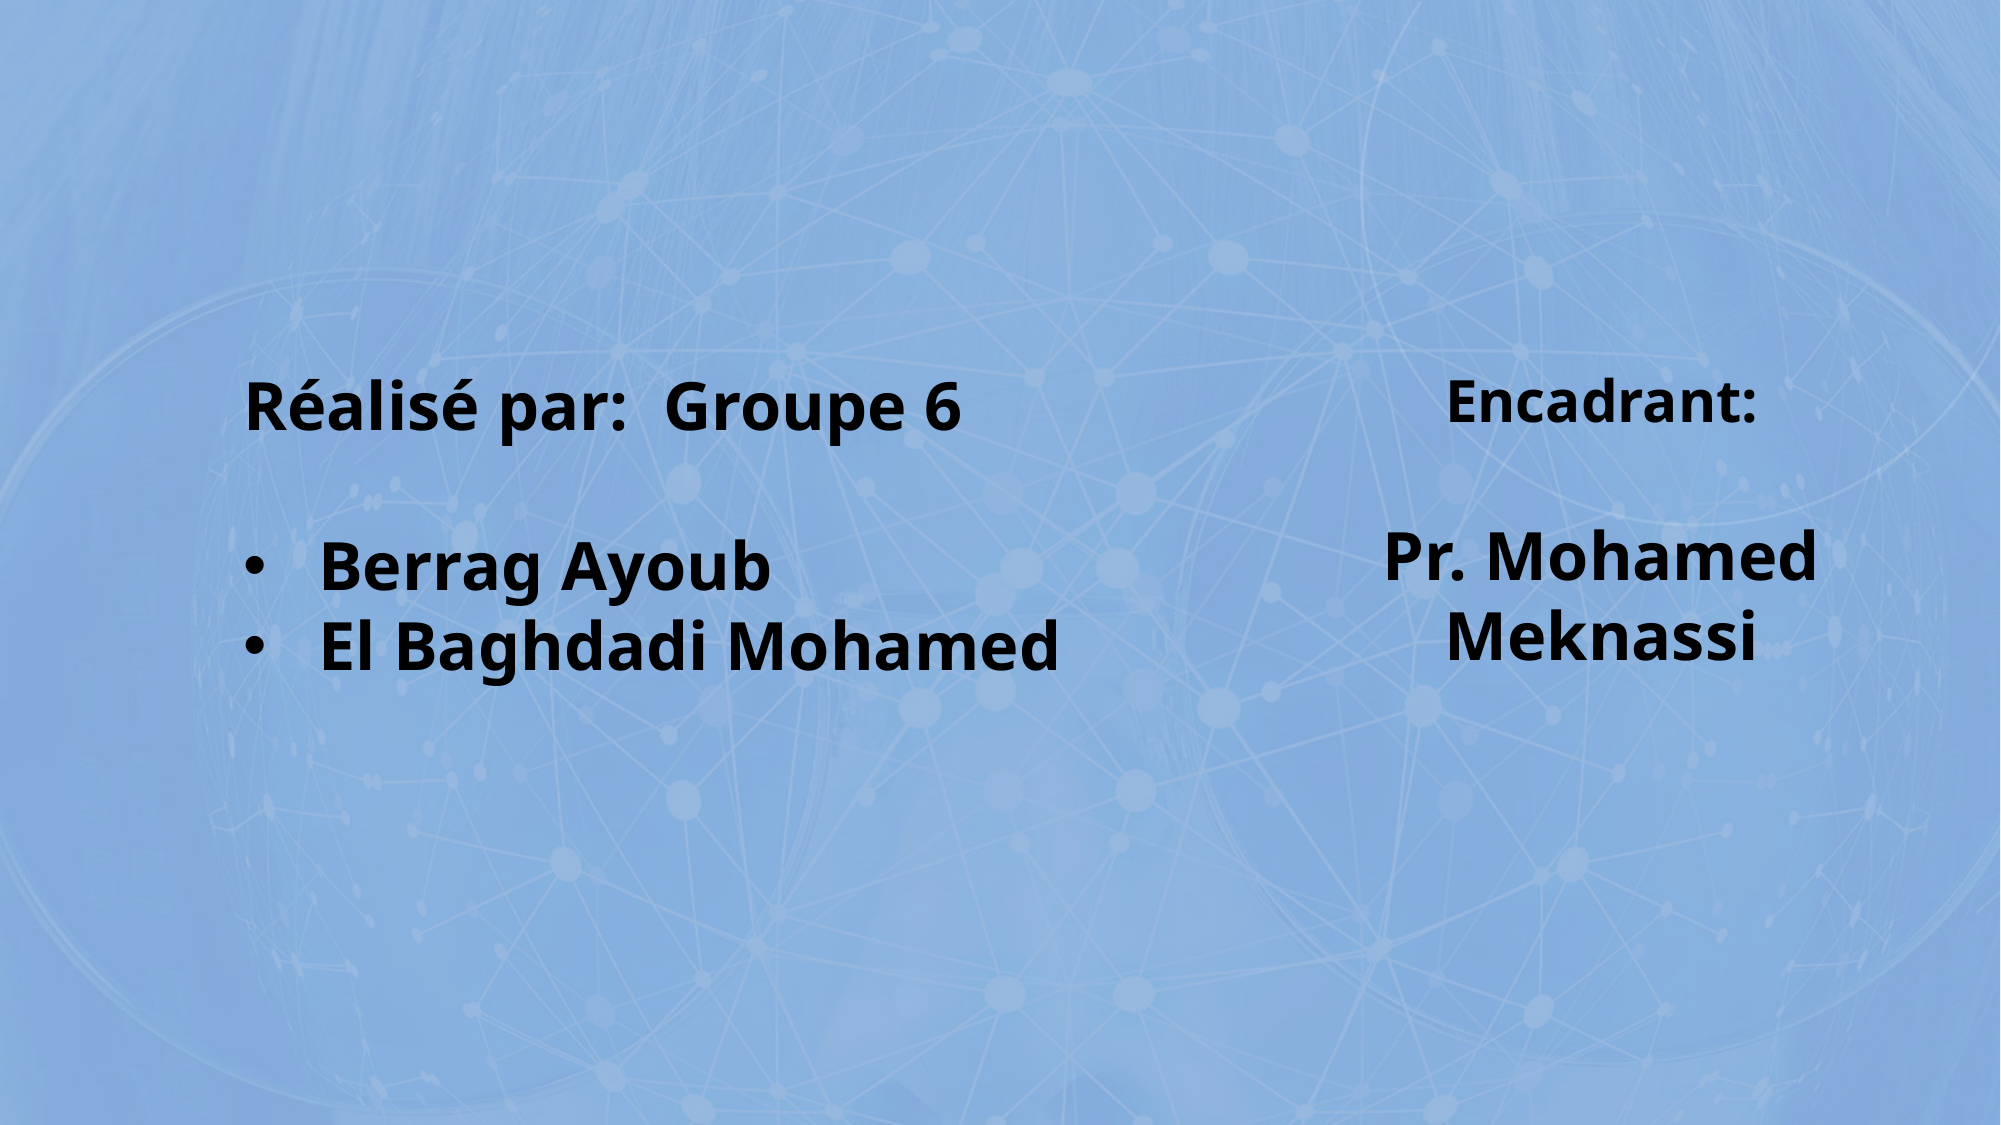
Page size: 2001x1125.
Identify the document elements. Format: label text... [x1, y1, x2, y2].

text_box Encadrant: Pr. Mohamed Meknassi [1287, 356, 1916, 682]
text_box Réalisé par: Groupe 6 Berrag Ayoub El Baghdadi Mohamed [228, 356, 1134, 692]
